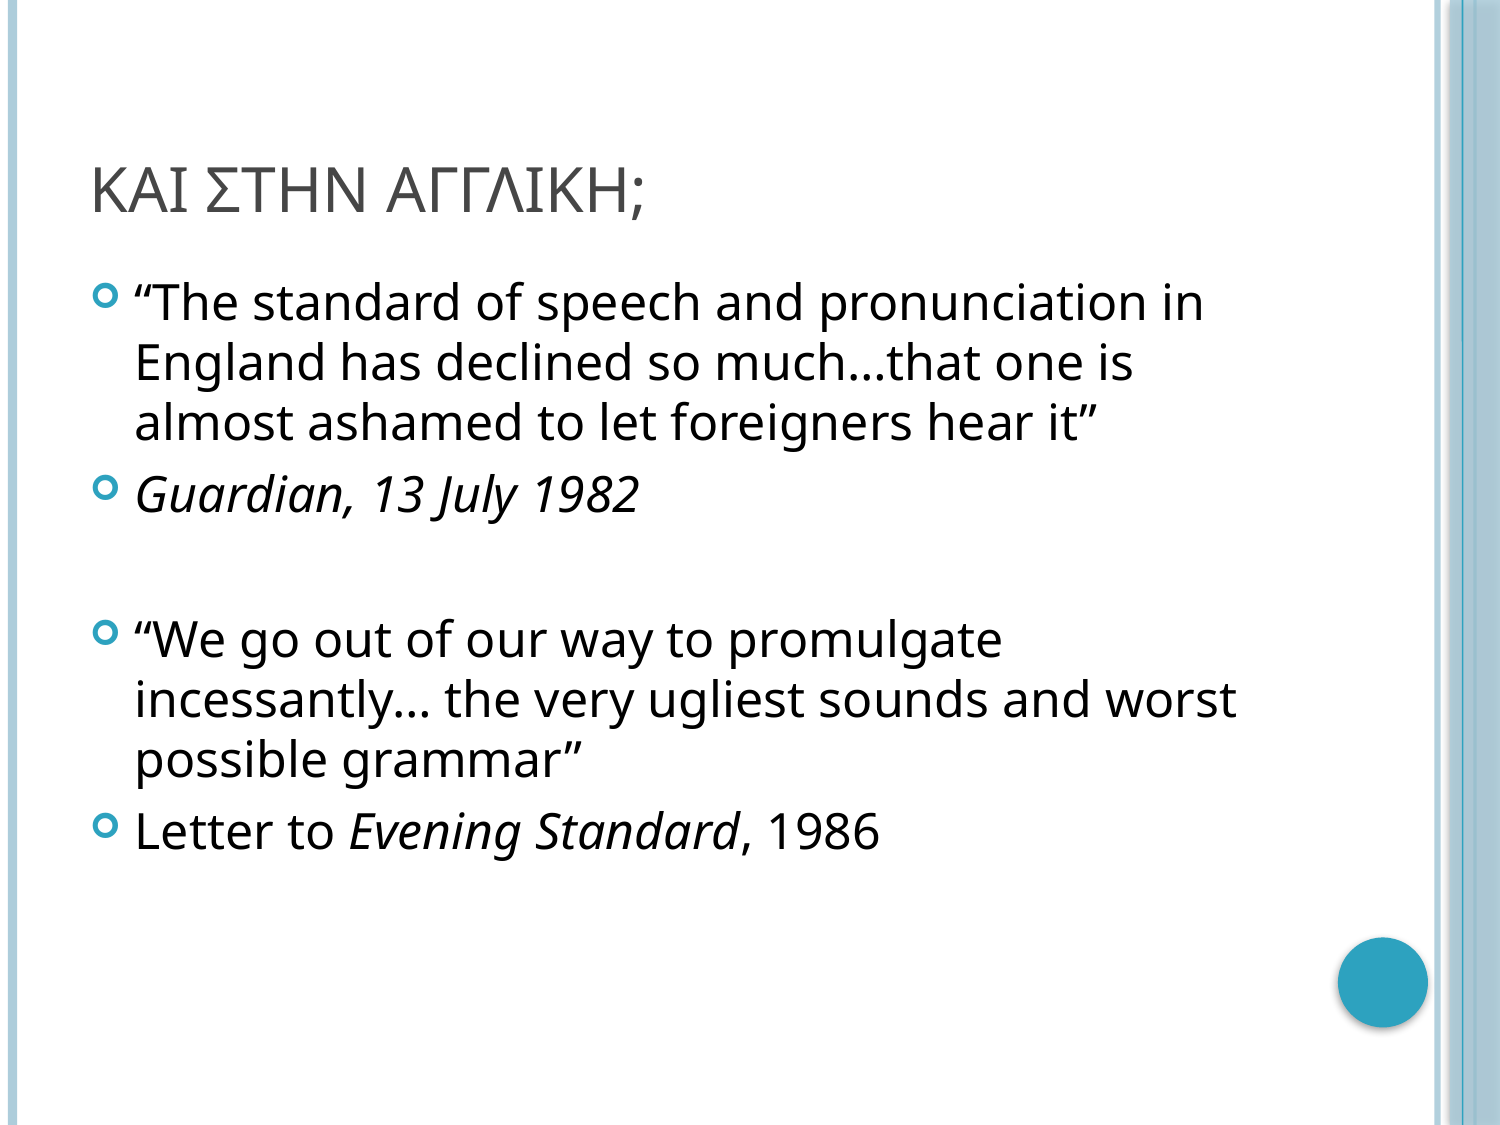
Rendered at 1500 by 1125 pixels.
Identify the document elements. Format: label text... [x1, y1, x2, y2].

list “The standard of speech and pronunciation in England has declined so much…that one is almost ashamed to let foreigners hear it” Guardian, 13 July 1982 “We go out of our way to promulgate incessantly… the very ugliest sounds and worst possible grammar” Letter to Evening Standard, 1986 [75, 262, 1300, 1062]
title Και στην Αγγλικη; [75, 45, 1300, 233]
